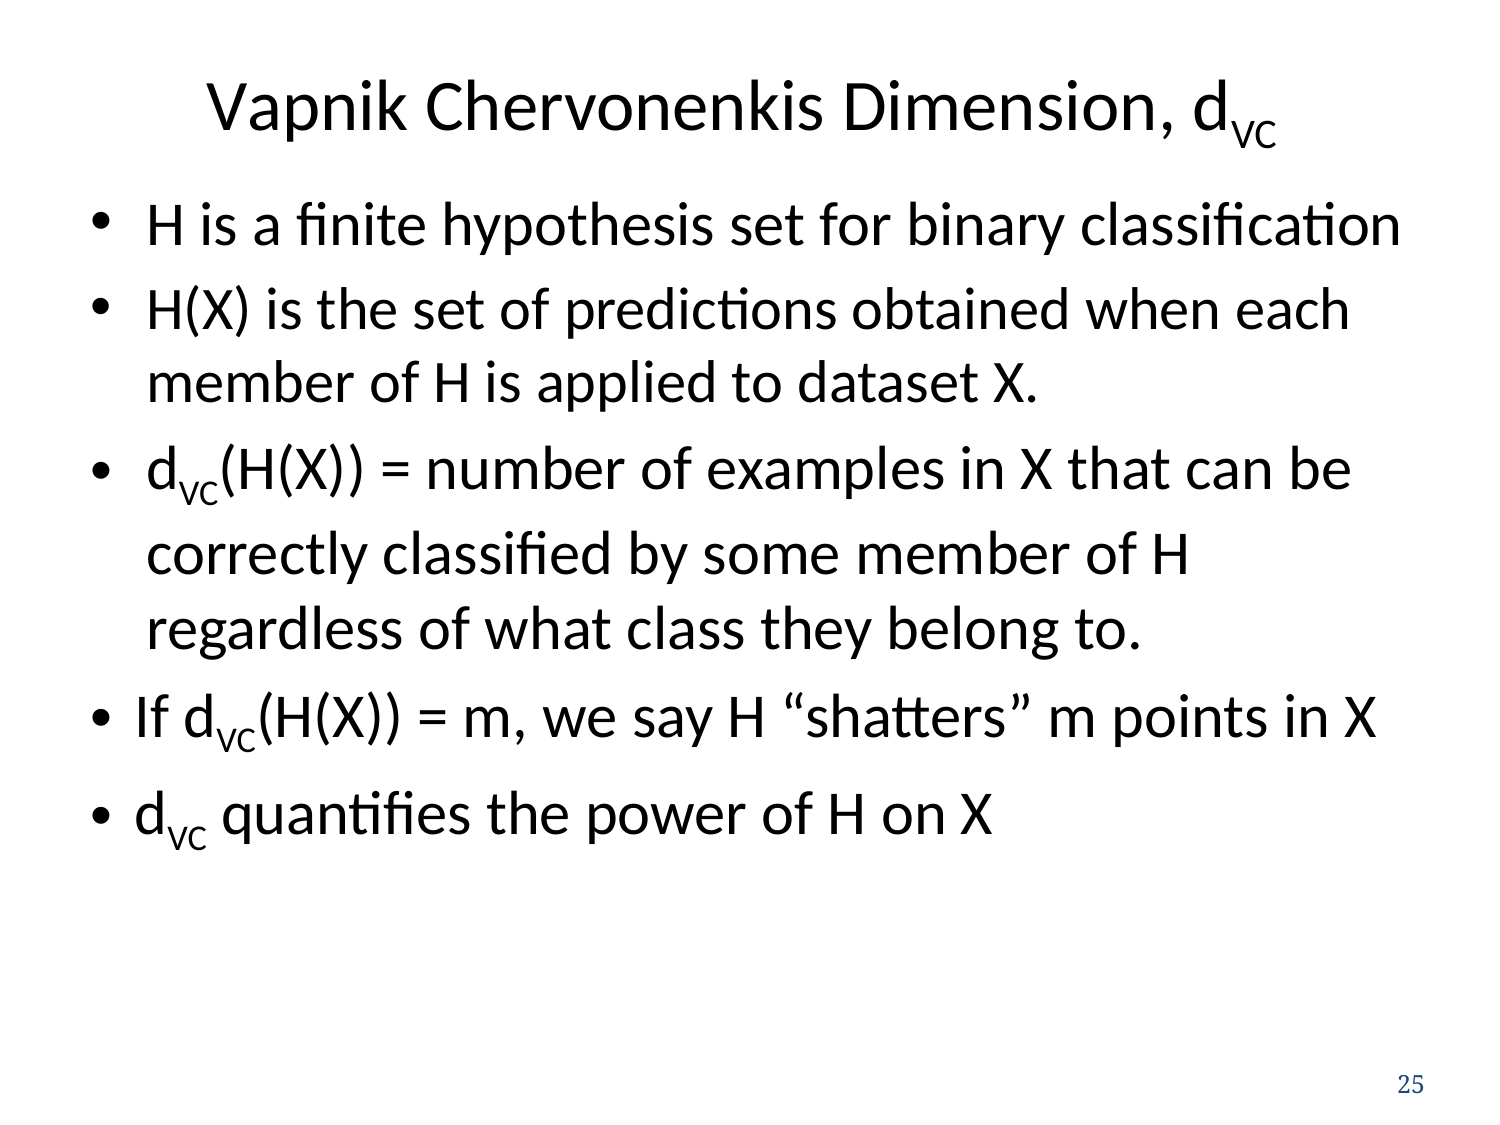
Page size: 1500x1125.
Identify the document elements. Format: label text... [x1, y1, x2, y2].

text_box 25 [1299, 1042, 1425, 1103]
list H is a finite hypothesis set for binary classification H(X) is the set of predictions obtained when each member of H is applied to dataset X. dVC(H(X)) = number of examples in X that can be correctly classified by some member of H regardless of what class they belong to. If dVC(H(X)) = m, we say H “shatters” m points in X dVC quantifies the power of H on X [75, 174, 1425, 888]
title Vapnik Chervonenkis Dimension, dVC [75, 50, 1425, 157]
